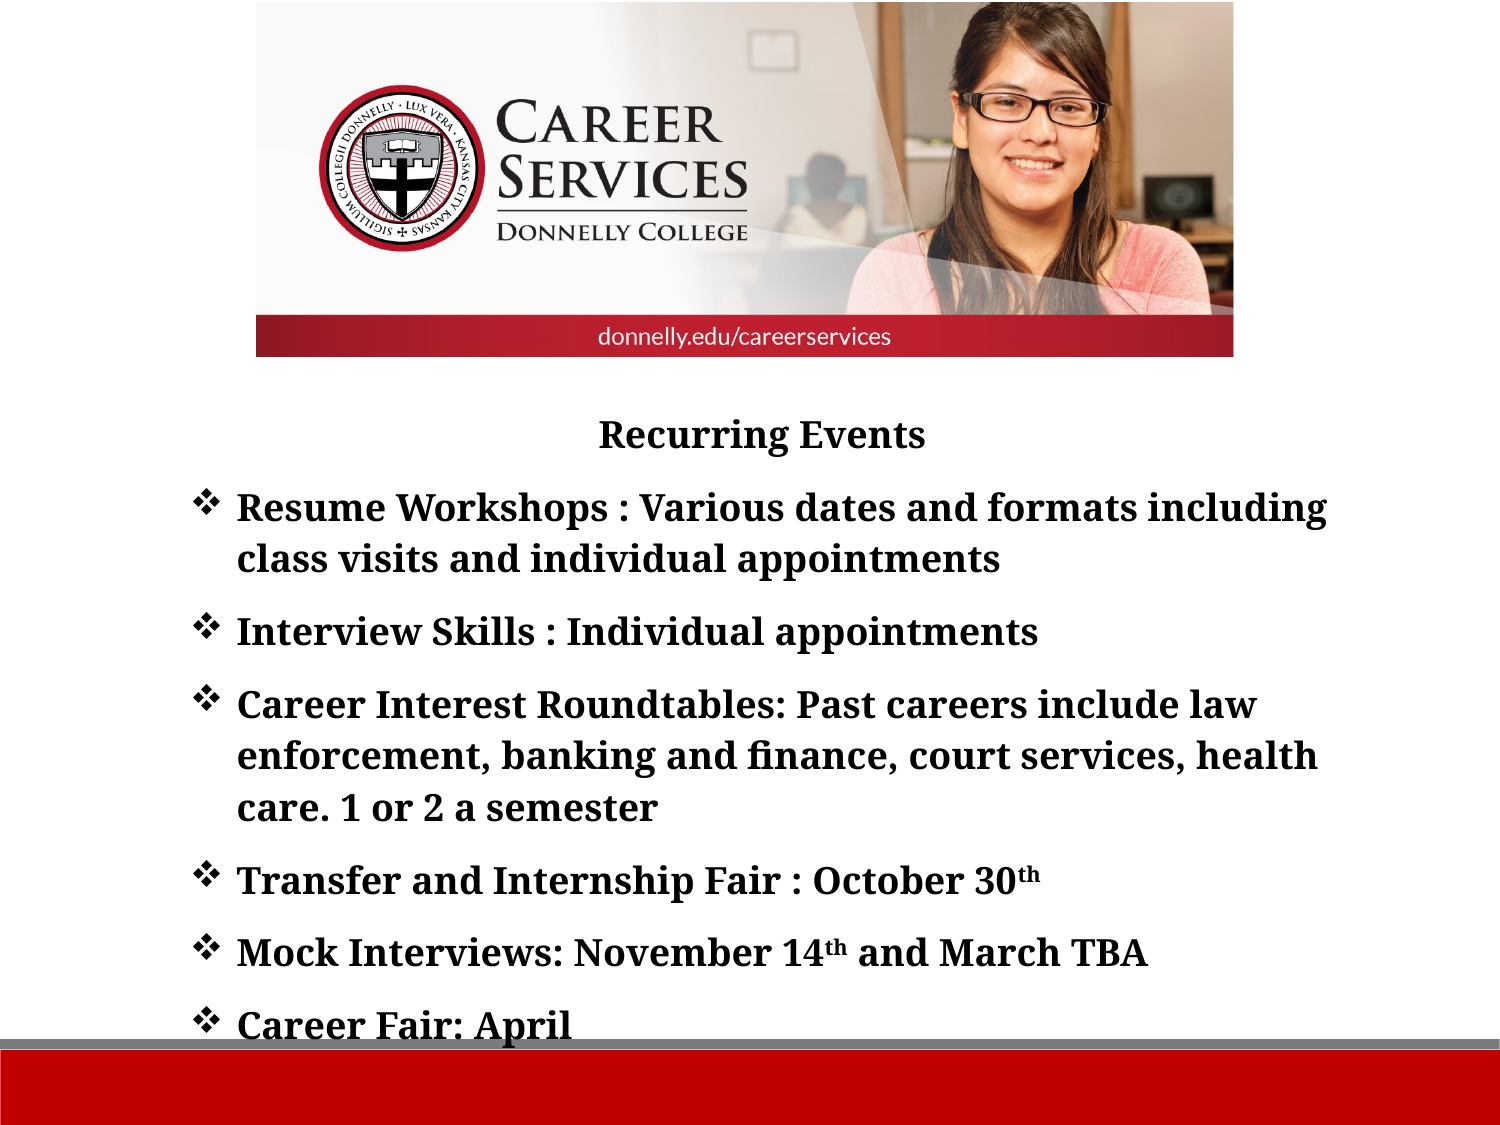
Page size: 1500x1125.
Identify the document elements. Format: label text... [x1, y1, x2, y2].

picture [256, 2, 1234, 358]
text_box Recurring Events Resume Workshops : Various dates and formats including class visits and individual appointments Interview Skills : Individual appointments Career Interest Roundtables: Past careers include law enforcement, banking and finance, court services, health care. 1 or 2 a semester Transfer and Internship Fair : October 30th Mock Interviews: November 14th and March TBA Career Fair: April [174, 396, 1350, 1125]
